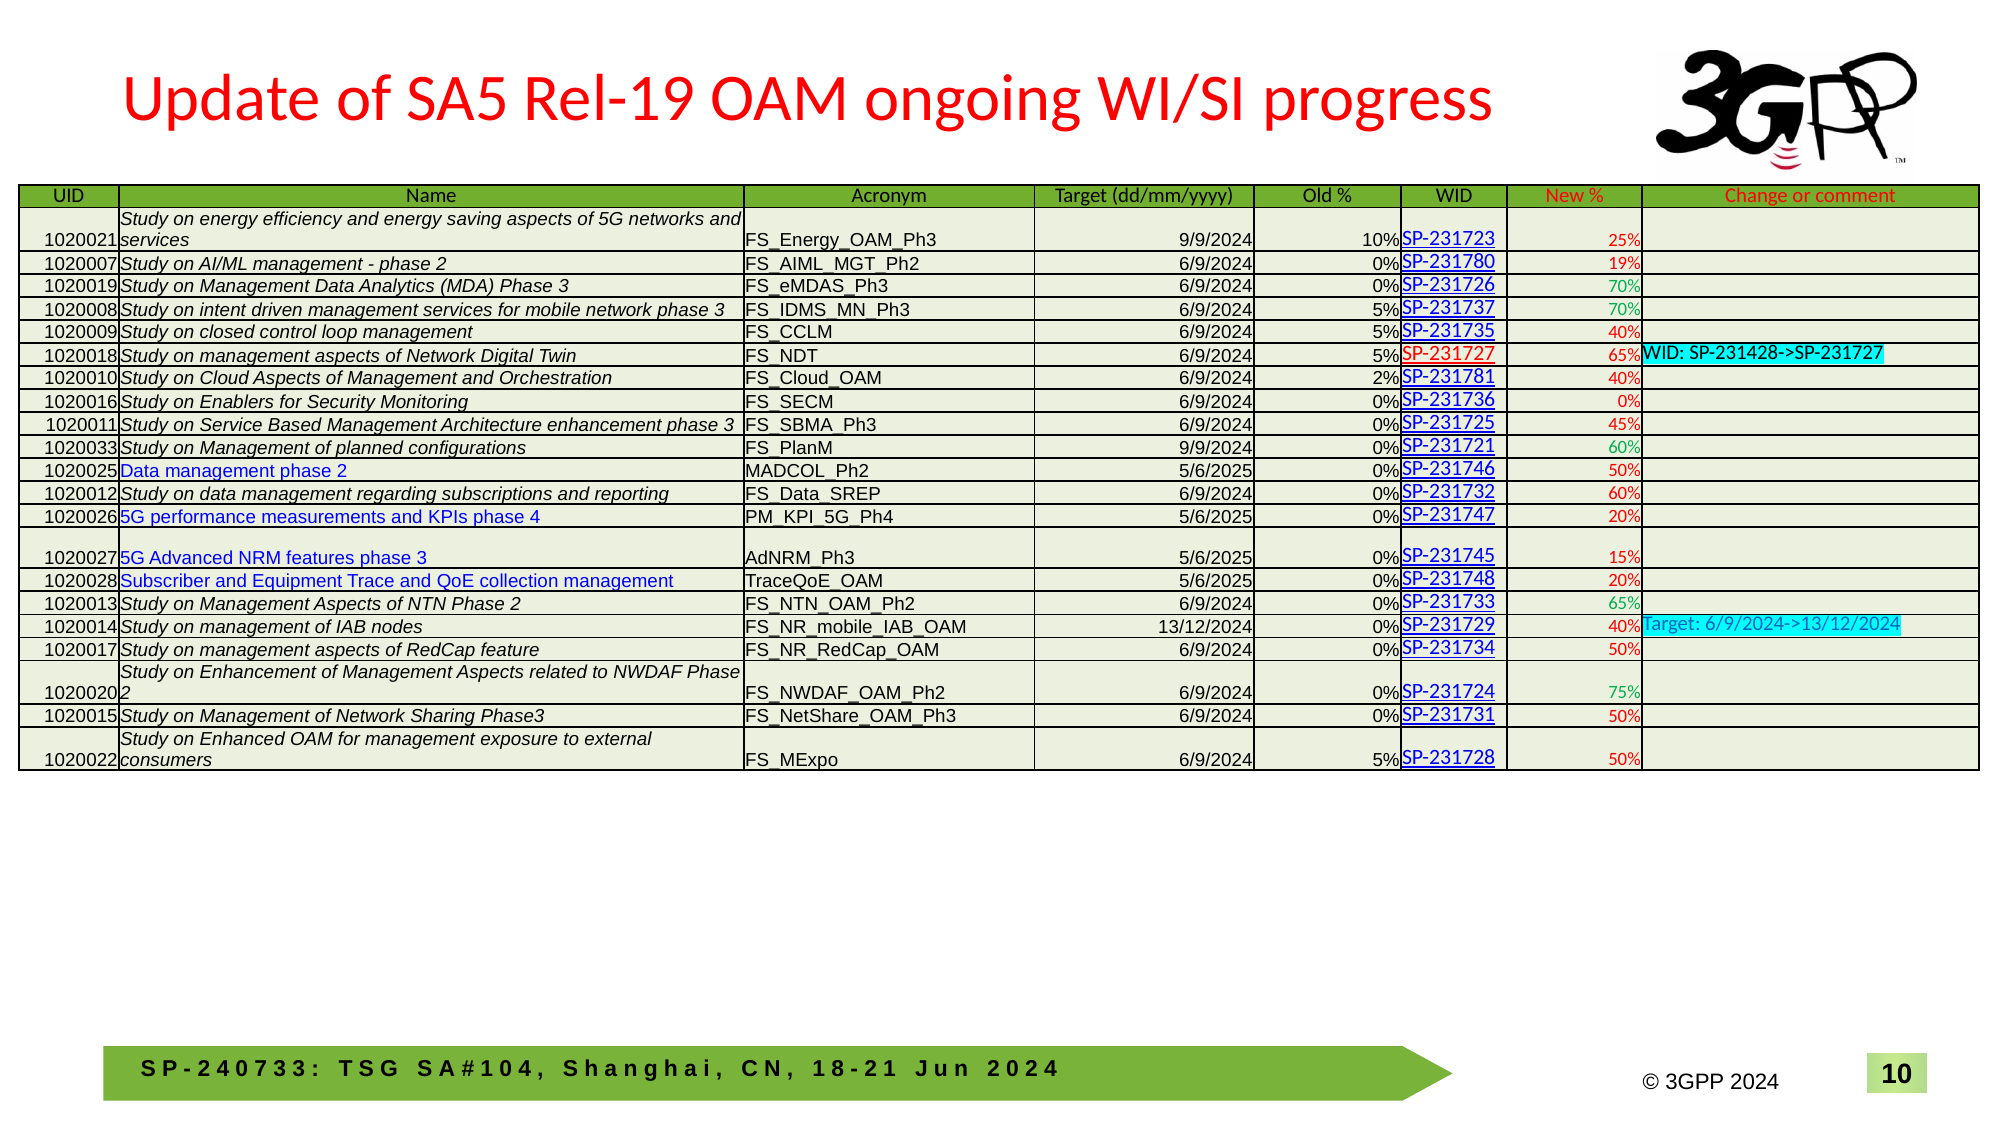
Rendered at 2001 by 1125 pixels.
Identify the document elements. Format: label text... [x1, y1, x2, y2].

table_cell Target: 6/9/2024->13/12/2024 [1643, 615, 1978, 637]
table_cell Data management phase 2 [120, 459, 743, 480]
table_cell 1020018 [20, 344, 118, 365]
table_cell 1020026 [20, 505, 118, 526]
table_cell 6/9/2024 [1035, 390, 1253, 411]
table_cell [1643, 275, 1978, 296]
table_cell FS_NWDAF_OAM_Ph2 [745, 661, 1034, 703]
table_cell 5/6/2025 [1035, 528, 1253, 567]
table_cell AdNRM_Ph3 [745, 528, 1034, 567]
table_cell Subscriber and Equipment Trace and QoE collection management [120, 569, 743, 590]
table_cell 1020017 [20, 638, 118, 660]
table_cell 6/9/2024 [1035, 344, 1253, 365]
table_cell SP-231735 [1402, 321, 1506, 342]
table_header UID [20, 186, 118, 207]
table_cell 65% [1508, 592, 1641, 614]
table_cell FS_NDT [745, 344, 1034, 365]
table_cell 2% [1255, 367, 1400, 388]
table_cell 45% [1508, 413, 1641, 434]
table_cell Study on management of IAB nodes [120, 615, 743, 637]
table_cell PM_KPI_5G_Ph4 [745, 505, 1034, 526]
table_cell [1643, 569, 1978, 590]
table_cell 1020016 [20, 390, 118, 411]
table_cell FS_SECM [745, 390, 1034, 411]
table_cell SP-231724 [1402, 661, 1506, 703]
table_cell FS_AIML_MGT_Ph2 [745, 252, 1034, 273]
table_cell 6/9/2024 [1035, 367, 1253, 388]
table_cell 20% [1508, 505, 1641, 526]
table_cell 5/6/2025 [1035, 505, 1253, 526]
table_cell 5% [1255, 321, 1400, 342]
table_cell SP-231747 [1402, 505, 1506, 526]
table_cell SP-231781 [1402, 367, 1506, 388]
table_cell Study on Service Based Management Architecture enhancement phase 3 [120, 413, 743, 434]
table_cell 0% [1255, 252, 1400, 273]
table_cell [1643, 592, 1978, 614]
table_cell Study on Cloud Aspects of Management and Orchestration [120, 367, 743, 388]
table_cell [1643, 436, 1978, 457]
table_cell Study on energy efficiency and energy saving aspects of 5G networks and services [120, 208, 743, 250]
table_cell SP-231736 [1402, 390, 1506, 411]
table_cell 60% [1508, 436, 1641, 457]
table_cell FS_MExpo [745, 728, 1034, 769]
table_cell SP-231728 [1402, 728, 1506, 769]
table_cell Study on Management Data Analytics (MDA) Phase 3 [120, 275, 743, 296]
table_cell 0% [1255, 661, 1400, 703]
table_cell Study on Management Aspects of NTN Phase 2 [120, 592, 743, 614]
picture [1656, 50, 1917, 184]
table_cell 1020033 [20, 436, 118, 457]
table_cell 0% [1255, 413, 1400, 434]
table_cell 1020019 [20, 275, 118, 296]
table_cell 9/9/2024 [1035, 436, 1253, 457]
table_cell 60% [1508, 482, 1641, 503]
table_cell SP-231733 [1402, 592, 1506, 614]
table_cell 70% [1508, 298, 1641, 319]
table_cell 0% [1255, 592, 1400, 614]
table_cell SP-231780 [1402, 252, 1506, 273]
table_cell SP-231731 [1402, 705, 1506, 726]
table_cell [1643, 321, 1978, 342]
table_cell FS_NetShare_OAM_Ph3 [745, 705, 1034, 726]
table_header New % [1508, 186, 1641, 207]
table_cell 5/6/2025 [1035, 459, 1253, 480]
table_cell 6/9/2024 [1035, 482, 1253, 503]
table_cell 50% [1508, 705, 1641, 726]
table_cell 20% [1508, 569, 1641, 590]
table_cell 1020027 [20, 528, 118, 567]
table_cell TraceQoE_OAM [745, 569, 1034, 590]
table_cell 75% [1508, 661, 1641, 703]
table_cell 6/9/2024 [1035, 321, 1253, 342]
table_cell [1643, 728, 1978, 769]
table_cell 6/9/2024 [1035, 638, 1253, 660]
table_cell 0% [1255, 528, 1400, 567]
table_header Target (dd/mm/yyyy) [1035, 188, 1253, 207]
table_cell FS_IDMS_MN_Ph3 [745, 298, 1034, 319]
table_cell 1020015 [20, 705, 118, 726]
table_cell 70% [1508, 275, 1641, 296]
table_cell [1643, 390, 1978, 411]
table_cell [1643, 367, 1978, 388]
table_cell 1020022 [20, 728, 118, 769]
table_cell Study on Management of planned configurations [120, 436, 743, 457]
table_cell 65% [1508, 344, 1641, 365]
table_cell FS_CCLM [745, 321, 1034, 342]
table_cell Study on AI/ML management - phase 2 [120, 252, 743, 273]
table_cell 1020013 [20, 592, 118, 614]
table_cell 50% [1508, 638, 1641, 660]
table_cell FS_Cloud_OAM [745, 367, 1034, 388]
table_cell FS_Energy_OAM_Ph3 [745, 208, 1034, 250]
table_cell SP-231732 [1402, 482, 1506, 503]
table_cell [1643, 528, 1978, 567]
table_cell Study on Management of Network Sharing Phase3 [120, 705, 743, 726]
table_cell Study on intent driven management services for mobile network phase 3 [120, 298, 743, 319]
table_cell 5% [1255, 344, 1400, 365]
table_cell [1643, 482, 1978, 503]
table_cell SP-231745 [1402, 528, 1506, 567]
table_cell 1020008 [20, 298, 118, 319]
table_cell [1643, 505, 1978, 526]
table_header Acronym [745, 188, 1034, 207]
table_cell SP-231748 [1402, 569, 1506, 590]
table_cell 1020025 [20, 459, 118, 480]
table_cell FS_NTN_OAM_Ph2 [745, 592, 1034, 614]
table_cell FS_PlanM [745, 436, 1034, 457]
table_cell 1020011 [20, 413, 118, 434]
table_cell 1020020 [20, 661, 118, 703]
table_cell 1020021 [20, 208, 118, 250]
table_cell [1643, 208, 1978, 250]
table_cell SP-231746 [1402, 459, 1506, 480]
table_cell WID: SP-231428->SP-231727 [1643, 344, 1978, 365]
table_cell 6/9/2024 [1035, 252, 1253, 273]
table_cell 6/9/2024 [1035, 275, 1253, 296]
table_cell 6/9/2024 [1035, 661, 1253, 703]
table_cell FS_SBMA_Ph3 [745, 413, 1034, 434]
table_cell 0% [1255, 505, 1400, 526]
table_cell 50% [1508, 459, 1641, 480]
table_cell SP-231729 [1402, 615, 1506, 637]
table_cell 0% [1255, 705, 1400, 726]
table_cell FS_Data_SREP [745, 482, 1034, 503]
table_header Old % [1255, 188, 1400, 207]
table_cell 0% [1255, 436, 1400, 457]
table_cell 5G Advanced NRM features phase 3 [120, 528, 743, 567]
table_cell 1020012 [20, 482, 118, 503]
table_cell 0% [1255, 615, 1400, 637]
table_cell 40% [1508, 615, 1641, 637]
table_cell [1643, 413, 1978, 434]
table_cell 0% [1255, 569, 1400, 590]
table_cell FS_NR_RedCap_OAM [745, 638, 1034, 660]
table_cell 13/12/2024 [1035, 615, 1253, 637]
table_cell 1020028 [20, 569, 118, 590]
table_cell 40% [1508, 367, 1641, 388]
table_cell 5% [1255, 728, 1400, 769]
table_cell 6/9/2024 [1035, 298, 1253, 319]
table_cell 1020014 [20, 615, 118, 637]
table_cell 5% [1255, 298, 1400, 319]
table_cell 0% [1255, 390, 1400, 411]
table_cell 50% [1508, 728, 1641, 769]
table_cell SP-231721 [1402, 436, 1506, 457]
table_cell Study on management aspects of RedCap feature [120, 638, 743, 660]
table_cell SP-231737 [1402, 298, 1506, 319]
table_cell SP-231725 [1402, 413, 1506, 434]
table_cell FS_eMDAS_Ph3 [745, 275, 1034, 296]
table_cell Study on Enhancement of Management Aspects related to NWDAF Phase 2 [120, 661, 743, 703]
table_cell 9/9/2024 [1035, 208, 1253, 250]
table_cell 0% [1508, 390, 1641, 411]
table_header WID [1402, 188, 1506, 207]
table_cell MADCOL_Ph2 [745, 459, 1034, 480]
table_cell [1643, 298, 1978, 319]
table_cell Study on management aspects of Network Digital Twin [120, 344, 743, 365]
table_cell 5/6/2025 [1035, 569, 1253, 590]
table_cell 19% [1508, 252, 1641, 273]
table_cell SP-231727 [1402, 344, 1506, 365]
table_cell Study on data management regarding subscriptions and reporting [120, 482, 743, 503]
table_cell 25% [1508, 208, 1641, 250]
table_cell 10% [1255, 208, 1400, 250]
title Update of SA5 Rel-19 OAM ongoing WI/SI progress [107, 0, 1601, 188]
table_cell Study on Enhanced OAM for management exposure to external consumers [120, 728, 743, 769]
table_cell 5G performance measurements and KPIs phase 4 [120, 505, 743, 526]
table_cell 1020009 [20, 321, 118, 342]
table_cell Study on closed control loop management [120, 321, 743, 342]
table_cell SP-231734 [1402, 638, 1506, 660]
table_header Change or comment [1643, 186, 1978, 207]
table_cell 1020010 [20, 367, 118, 388]
table_cell Study on Enablers for Security Monitoring [120, 390, 743, 411]
table_cell 15% [1508, 528, 1641, 567]
table_cell [1643, 459, 1978, 480]
table_cell SP-231723 [1402, 208, 1506, 250]
table_cell 0% [1255, 275, 1400, 296]
table_cell [1643, 638, 1978, 660]
table_cell [1643, 661, 1978, 703]
table_cell [1643, 705, 1978, 726]
table_cell 6/9/2024 [1035, 413, 1253, 434]
table_cell 6/9/2024 [1035, 728, 1253, 769]
table_cell 0% [1867, 1053, 1927, 1093]
table_cell 1020007 [20, 252, 118, 273]
table_cell FS_NR_mobile_IAB_OAM [745, 615, 1034, 637]
table_cell 0% [1255, 638, 1400, 660]
table_cell SP-231726 [1402, 275, 1506, 296]
table_cell 0% [1255, 459, 1400, 480]
table_cell 0% [1255, 482, 1400, 503]
table_cell 6/9/2024 [1035, 592, 1253, 614]
table_cell [1643, 252, 1978, 273]
table_cell 6/9/2024 [1035, 705, 1253, 726]
table_header Name [120, 188, 743, 207]
table_cell 40% [1508, 321, 1641, 342]
